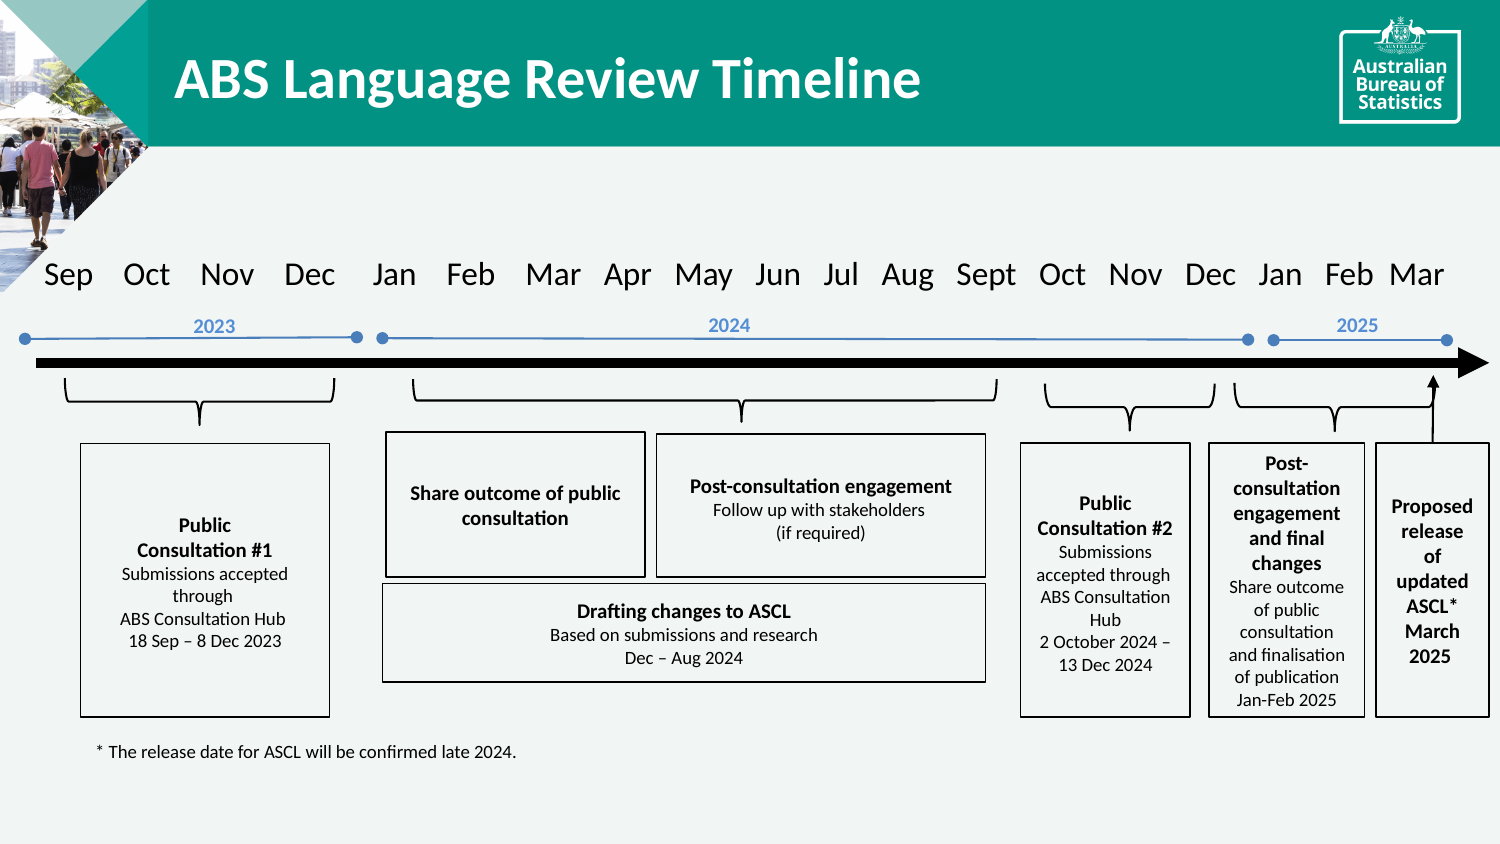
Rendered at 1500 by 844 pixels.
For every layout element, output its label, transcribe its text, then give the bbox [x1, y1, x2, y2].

text_box 2023 [178, 305, 288, 335]
text_box Sep Oct Nov Dec Jan Feb Mar Apr May Jun Jul Aug Sept Oct Nov Dec Jan Feb Mar [29, 244, 1495, 300]
text_box [64, 378, 336, 426]
text_box [412, 379, 998, 423]
text_box [1044, 383, 1216, 432]
text_box Drafting changes to ASCL Based on submissions and research Dec – Aug 2024 [382, 583, 986, 683]
text_box 2025 [1321, 304, 1432, 339]
text_box Public Consultation #1 Submissions accepted through ABS Consultation Hub 18 Sep – 8 Dec 2023 [80, 443, 330, 718]
text_box [1233, 382, 1427, 432]
text_box 2024 [693, 304, 803, 336]
title ABS Language Review Timeline [159, 0, 1317, 151]
text_box * The release date for ASCL will be confirmed late 2024. [80, 732, 1376, 770]
text_box Proposed release of updated ASCL* March 2025 [1375, 442, 1490, 718]
text_box Post-consultation engagement Follow up with stakeholders (if required) [656, 434, 986, 578]
text_box Share outcome of public consultation [386, 431, 646, 578]
text_box Post-consultation engagement and final changes Share outcome of public consultation and finalisation of publication Jan-Feb 2025 [1209, 442, 1365, 718]
picture [0, 0, 1500, 844]
text_box Public Consultation #2 Submissions accepted through ABS Consultation Hub 2 October 2024 –13 Dec 2024 [1020, 442, 1191, 718]
